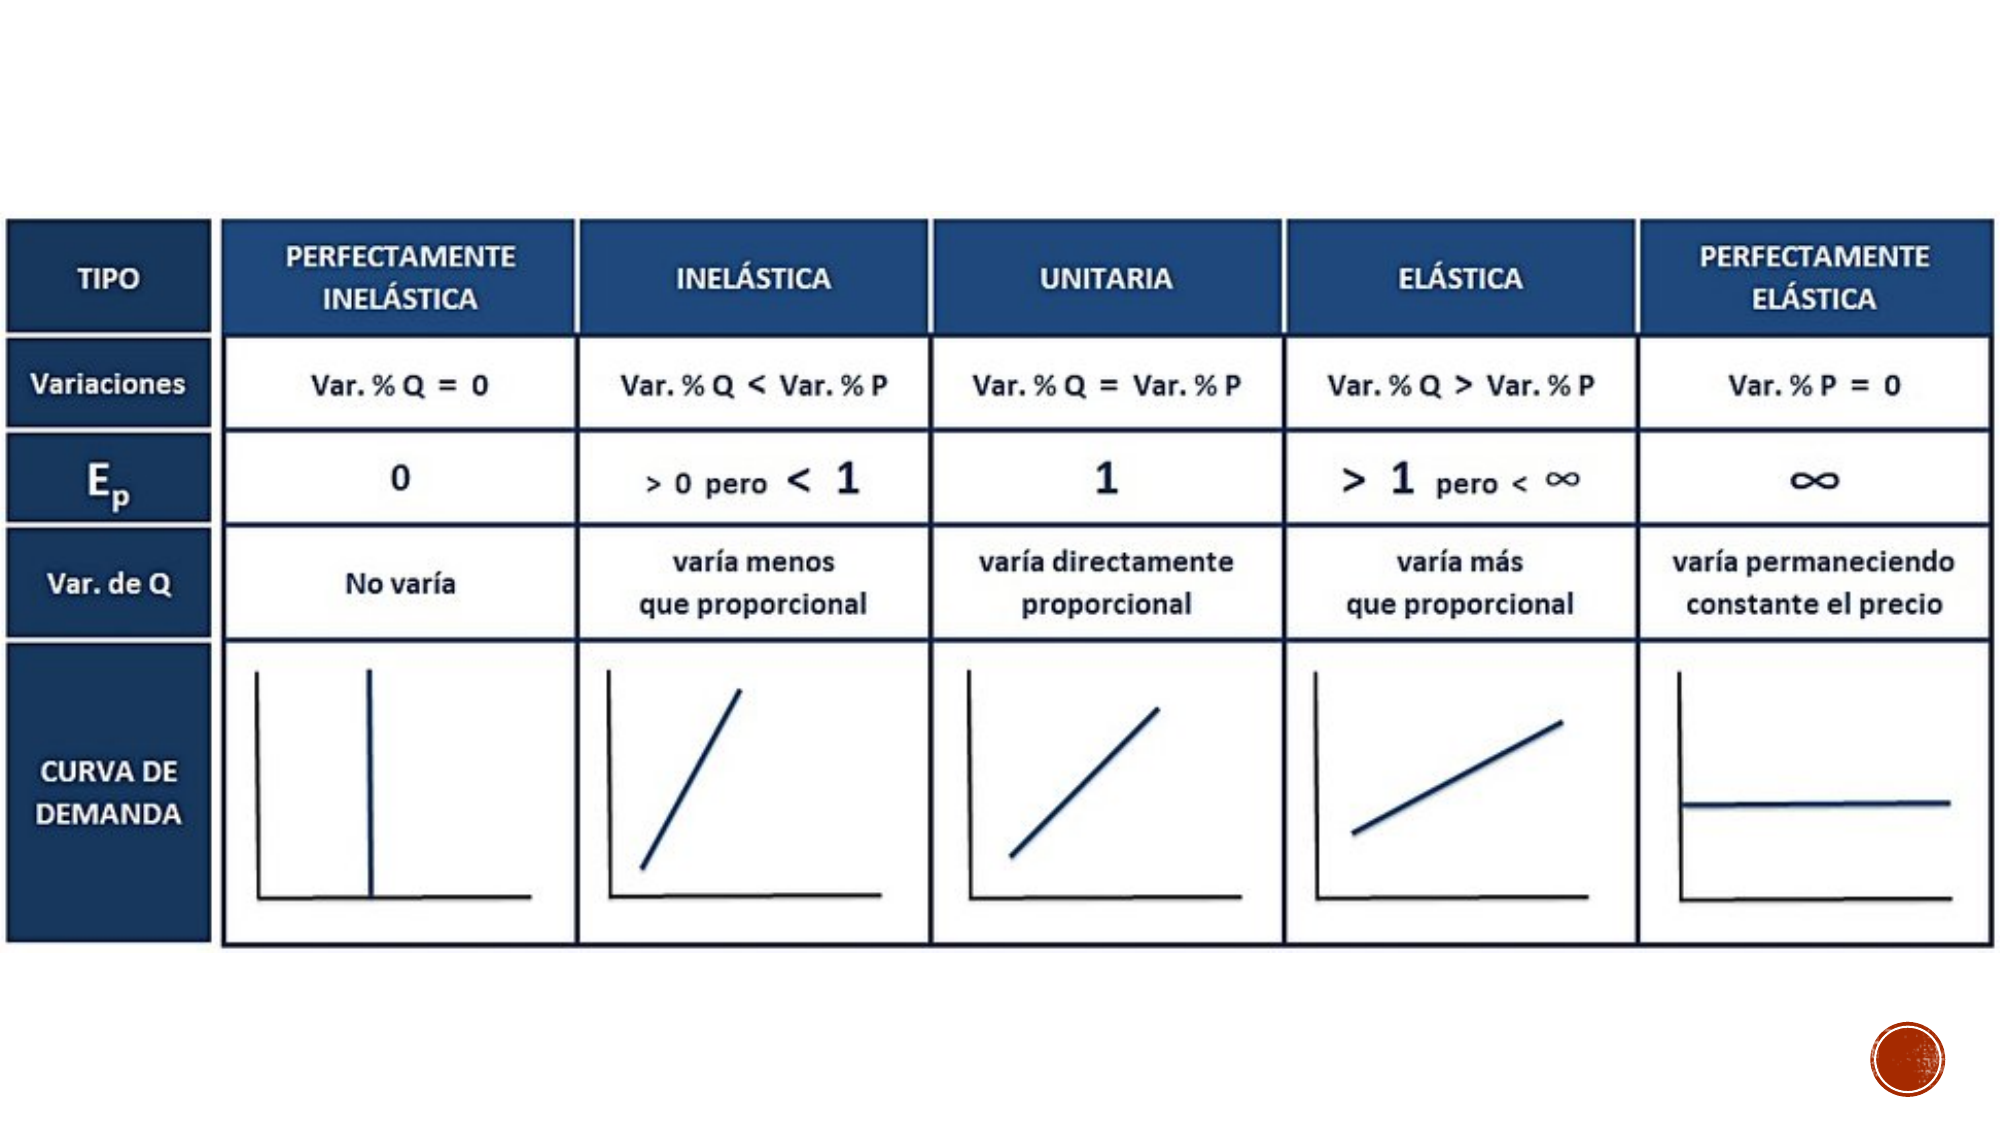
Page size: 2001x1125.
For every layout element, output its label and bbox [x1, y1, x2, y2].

picture [0, 211, 2000, 951]
